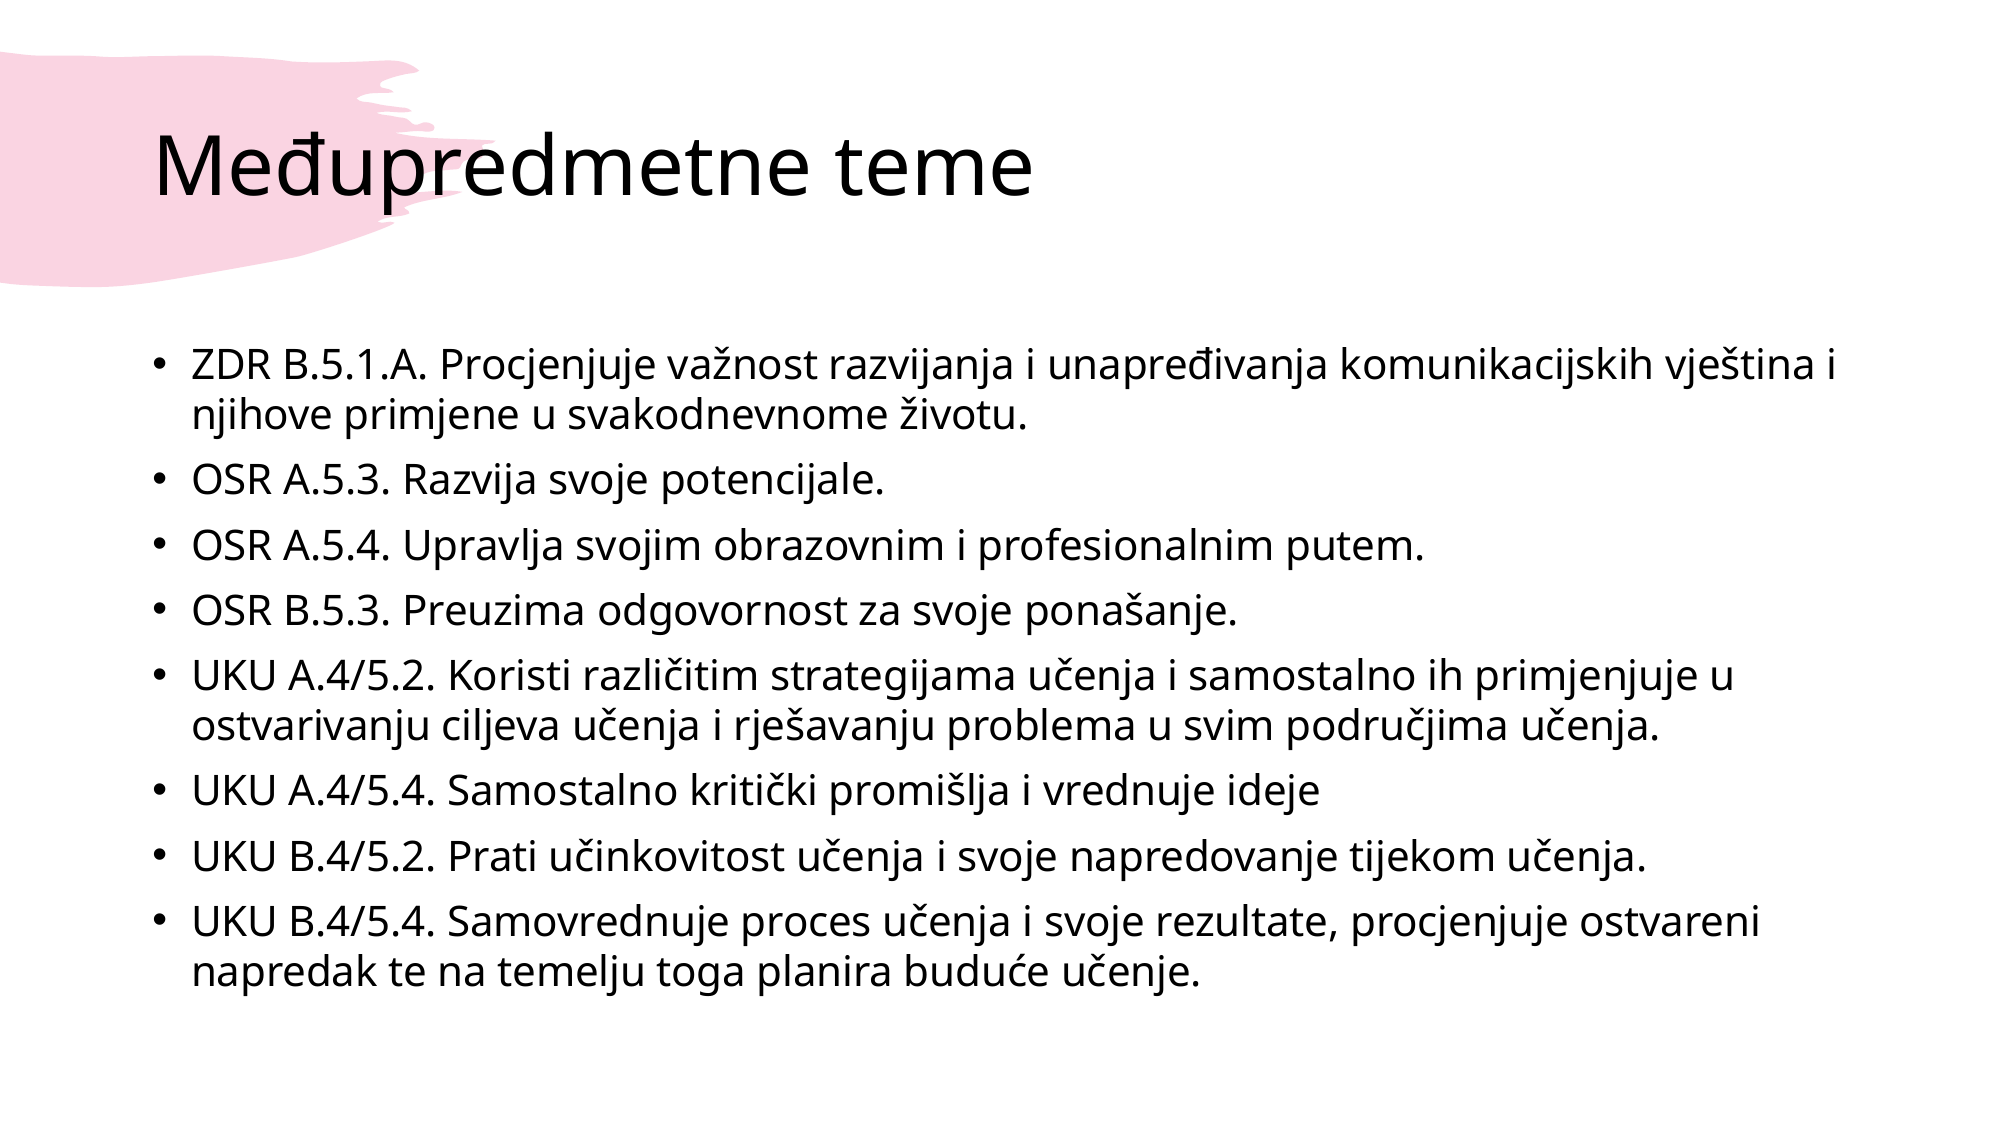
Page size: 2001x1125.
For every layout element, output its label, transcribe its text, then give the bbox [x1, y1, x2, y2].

title Međupredmetne teme [137, 59, 1863, 278]
list ZDR B.5.1.A. Procjenjuje važnost razvijanja i unapređivanja komunikacijskih vještina i njihove primjene u svakodnevnome životu. OSR A.5.3. Razvija svoje potencijale. OSR A.5.4. Upravlja svojim obrazovnim i profesionalnim putem. OSR B.5.3. Preuzima odgovornost za svoje ponašanje. UKU A.4/5.2. Koristi različitim strategijama učenja i samostalno ih primjenjuje u ostvarivanju ciljeva učenja i rješavanju problema u svim područjima učenja. UKU A.4/5.4. Samostalno kritički promišlja i vrednuje ideje UKU B.4/5.2. Prati učinkovitost učenja i svoje napredovanje tijekom učenja. UKU B.4/5.4. Samovrednuje proces učenja i svoje rezultate, procjenjuje ostvareni napredak te na temelju toga planira buduće učenje. [137, 329, 1863, 1013]
